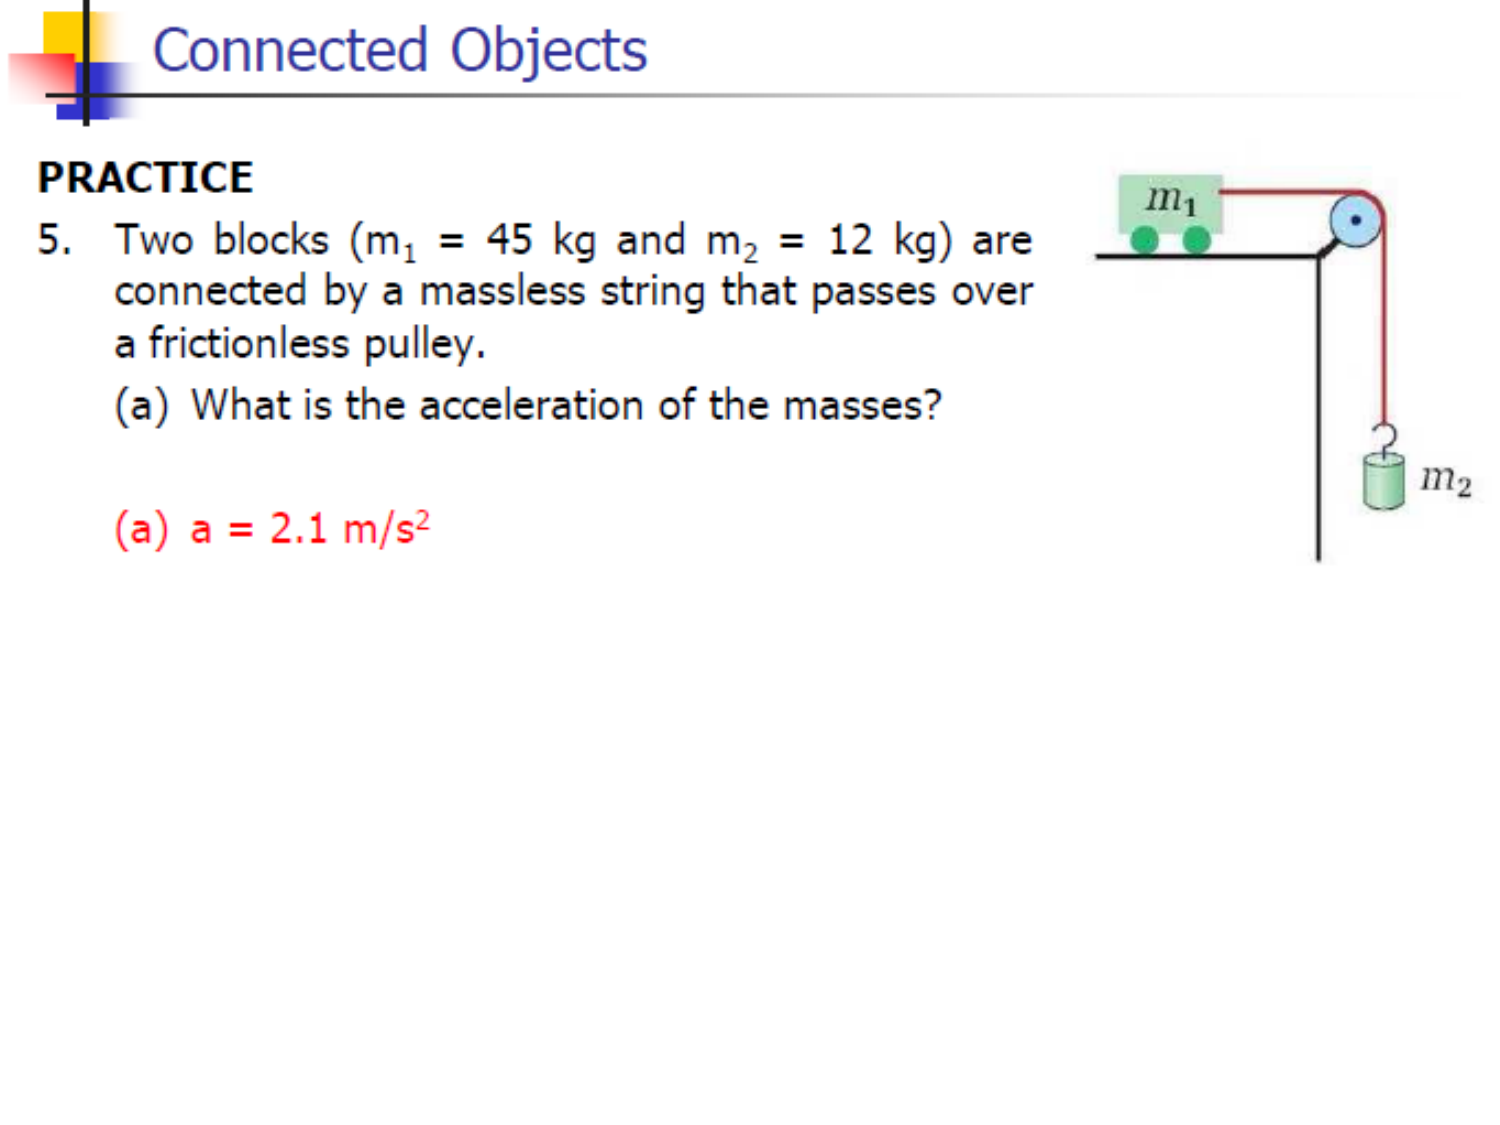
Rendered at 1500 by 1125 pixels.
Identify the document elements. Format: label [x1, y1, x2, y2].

picture [0, 0, 1500, 614]
